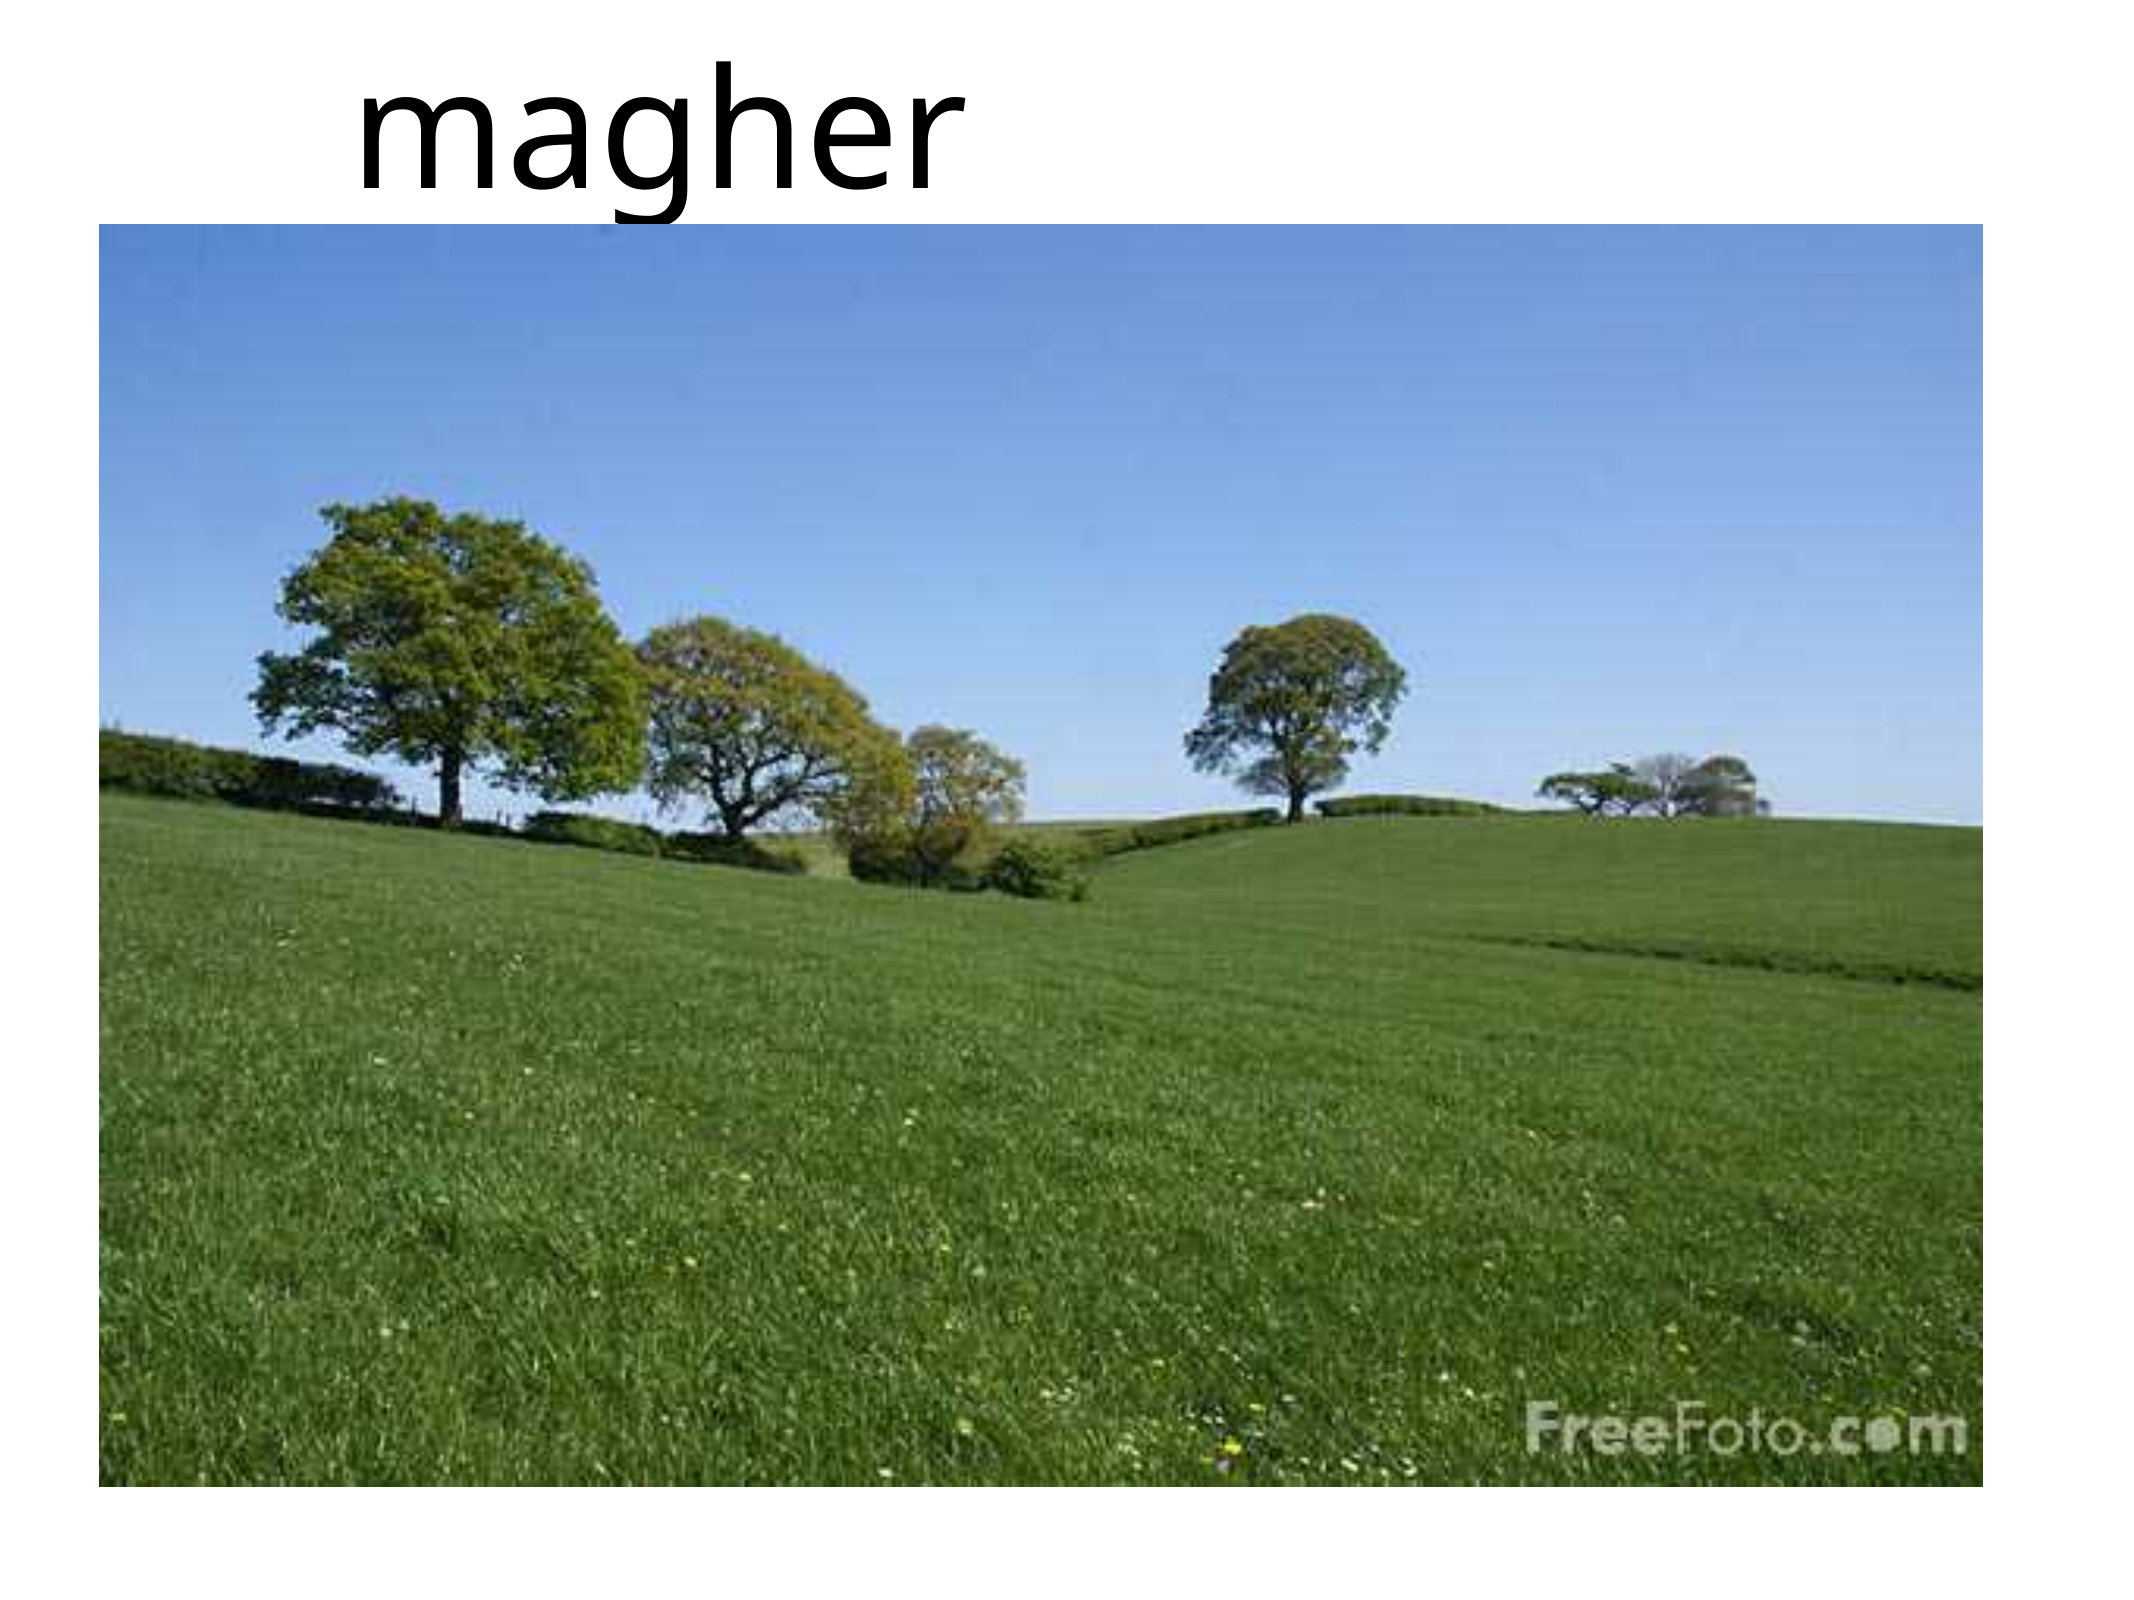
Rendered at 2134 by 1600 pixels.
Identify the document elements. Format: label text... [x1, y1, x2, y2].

text_box magher [342, 13, 977, 224]
picture [99, 224, 1983, 1487]
